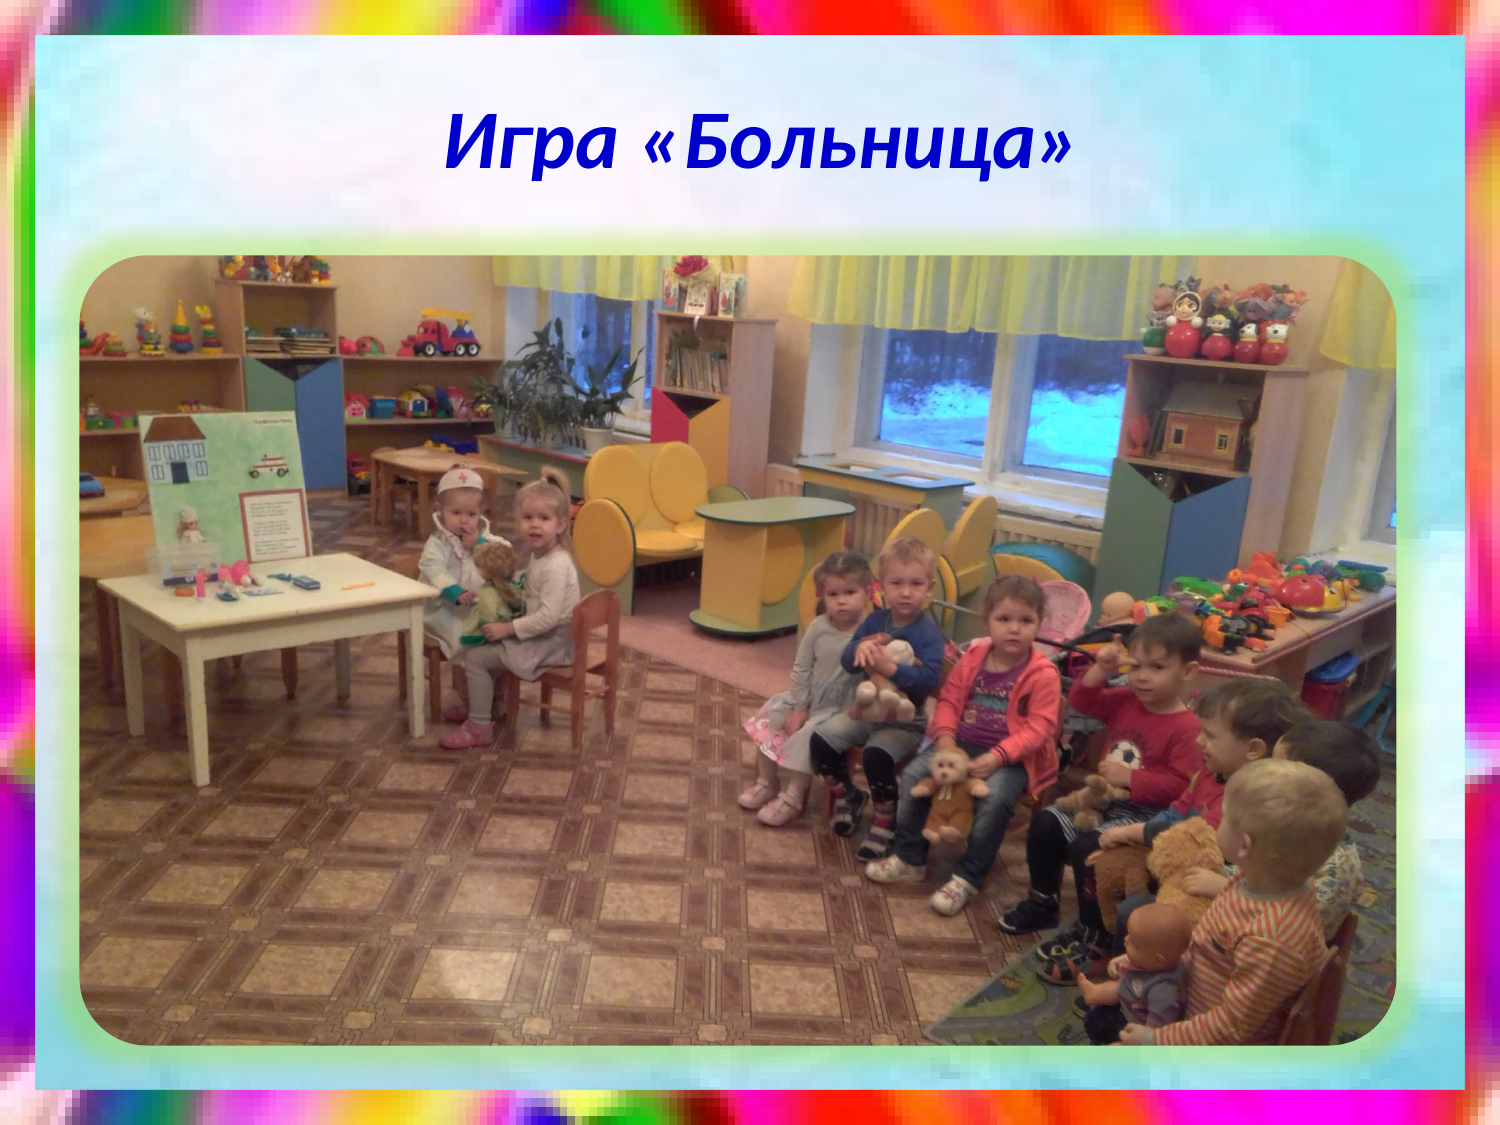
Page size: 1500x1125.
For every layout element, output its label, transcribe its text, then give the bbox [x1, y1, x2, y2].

text_box Игра «Больница» [76, 78, 1447, 193]
picture [0, 0, 1500, 1125]
